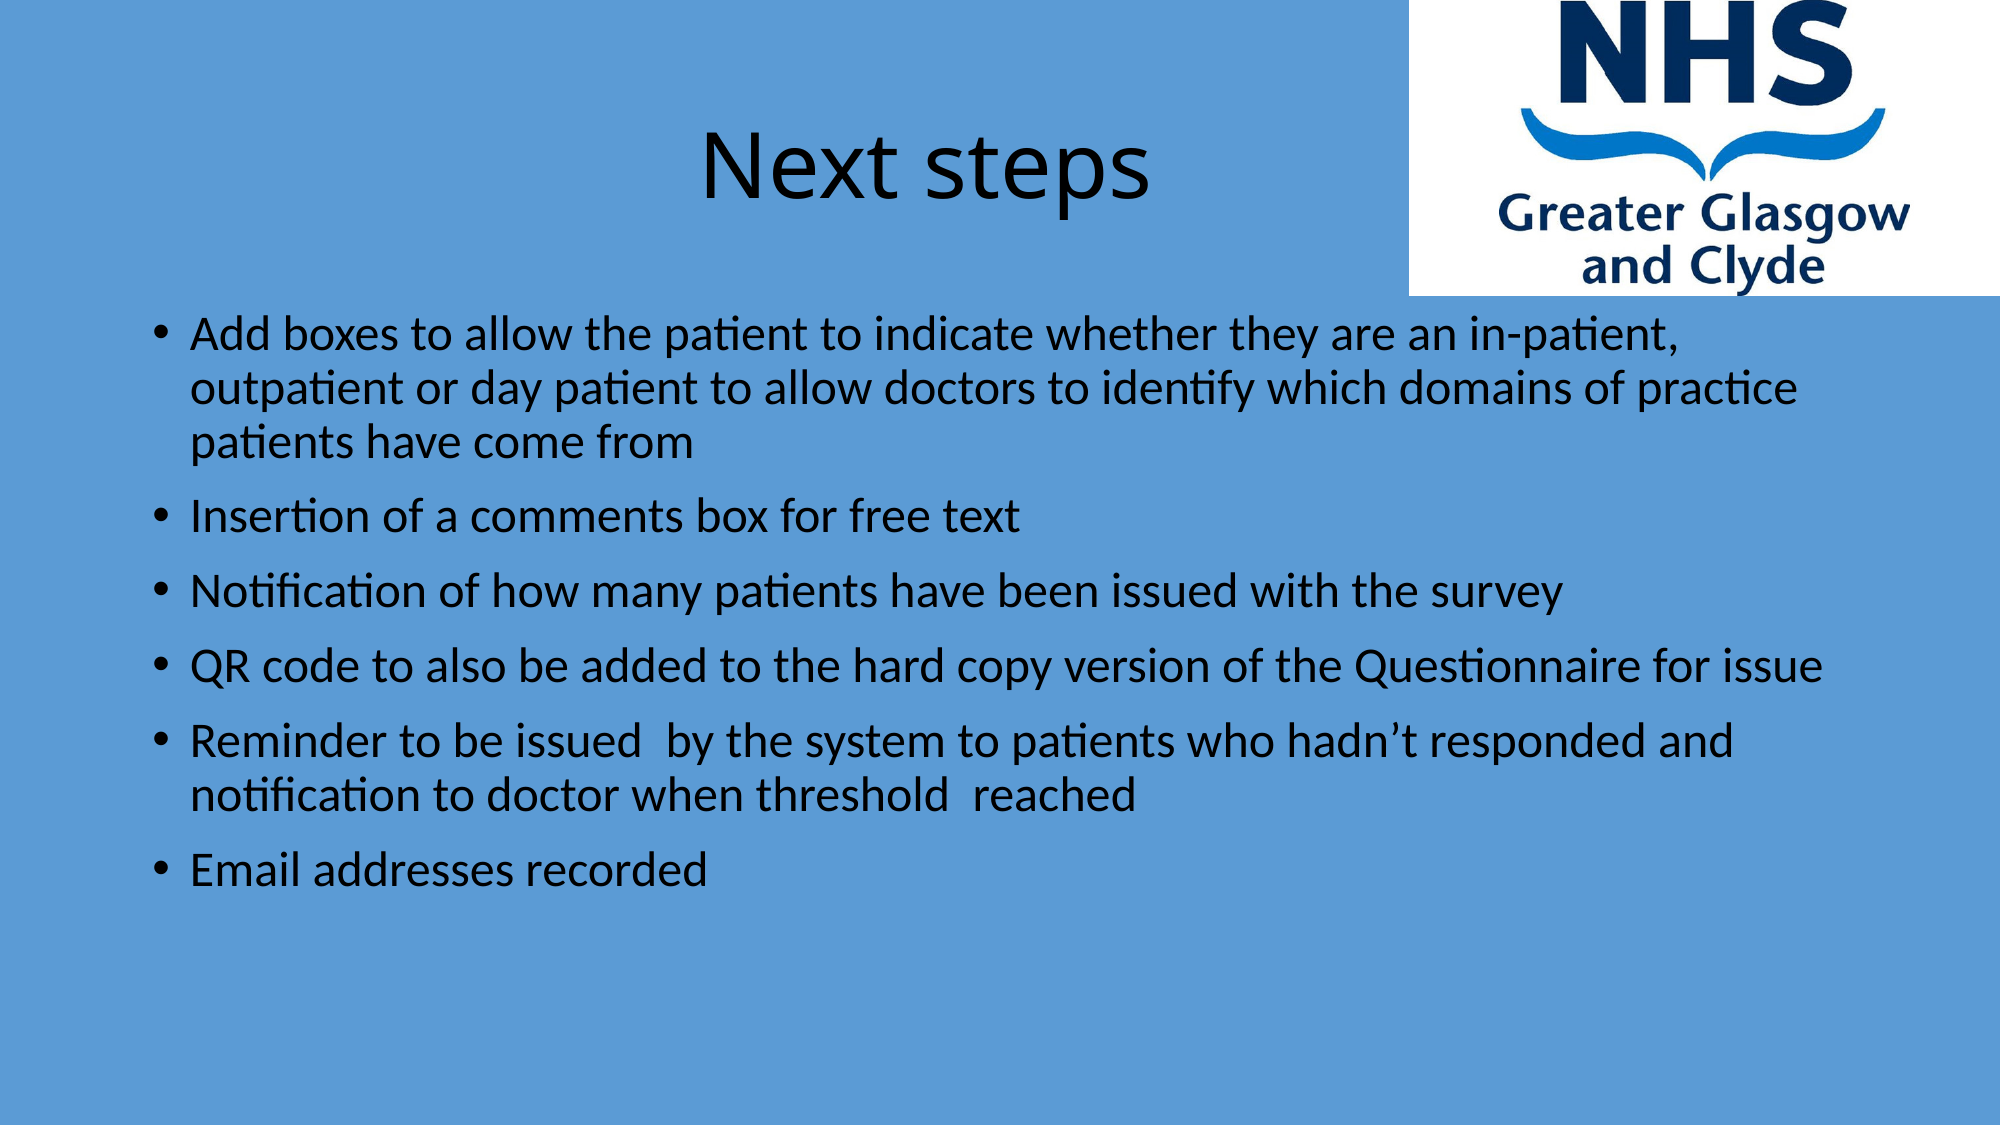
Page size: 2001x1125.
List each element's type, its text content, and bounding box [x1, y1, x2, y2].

picture [1409, 0, 2000, 296]
list Add boxes to allow the patient to indicate whether they are an in-patient, outpatient or day patient to allow doctors to identify which domains of practice patients have come from Insertion of a comments box for free text Notification of how many patients have been issued with the survey QR code to also be added to the hard copy version of the Questionnaire for issue Reminder to be issued by the system to patients who hadn’t responded and notification to doctor when threshold reached Email addresses recorded [137, 299, 1863, 1014]
title Next steps [137, 59, 1409, 278]
